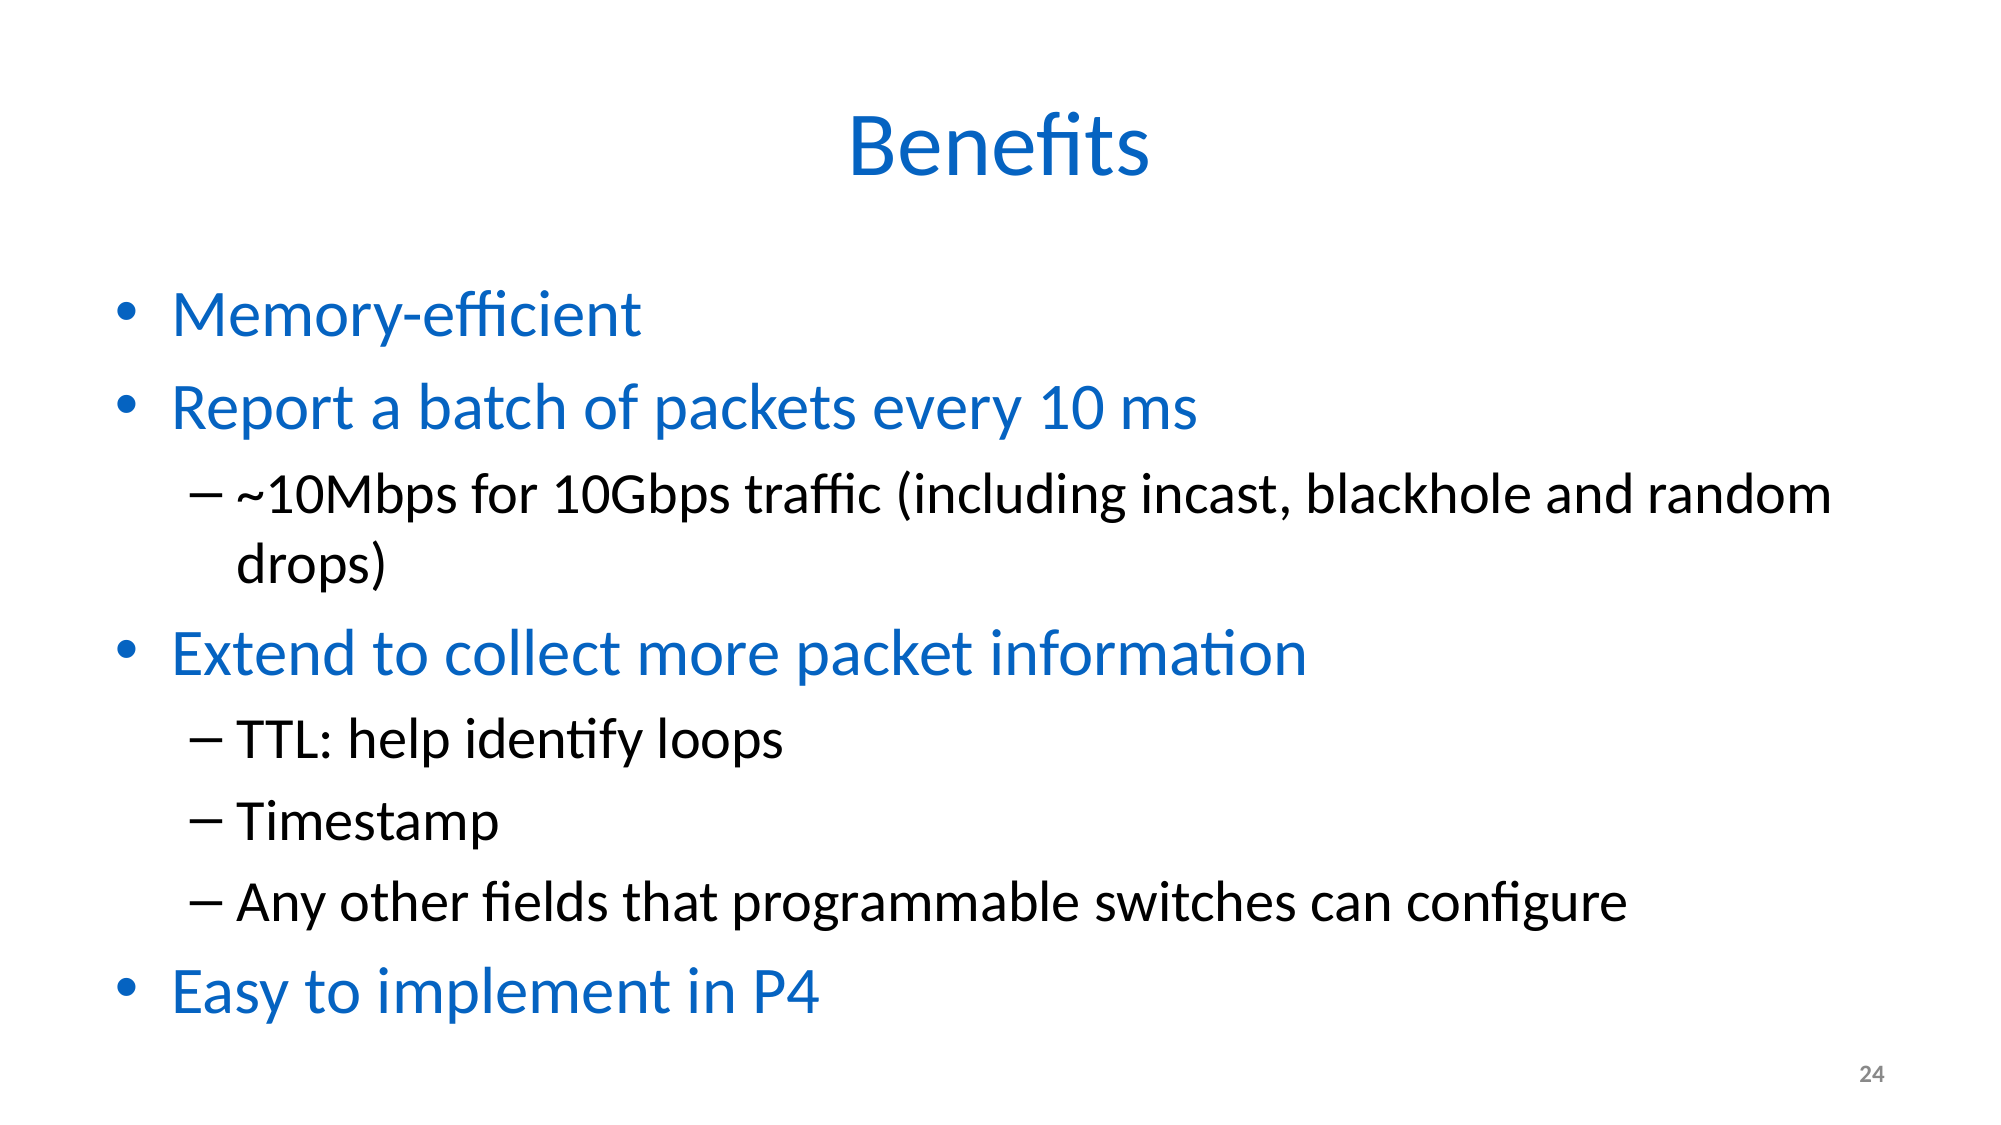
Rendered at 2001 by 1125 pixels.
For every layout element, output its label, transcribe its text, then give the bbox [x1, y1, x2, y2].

slide_number 24 [1433, 1042, 1900, 1103]
list Memory-efficient Report a batch of packets every 10 ms ~10Mbps for 10Gbps traffic (including incast, blackhole and random drops) Extend to collect more packet information TTL: help identify loops Timestamp Any other fields that programmable switches can configure Easy to implement in P4 [99, 262, 1901, 1006]
title Benefits [99, 44, 1901, 233]
